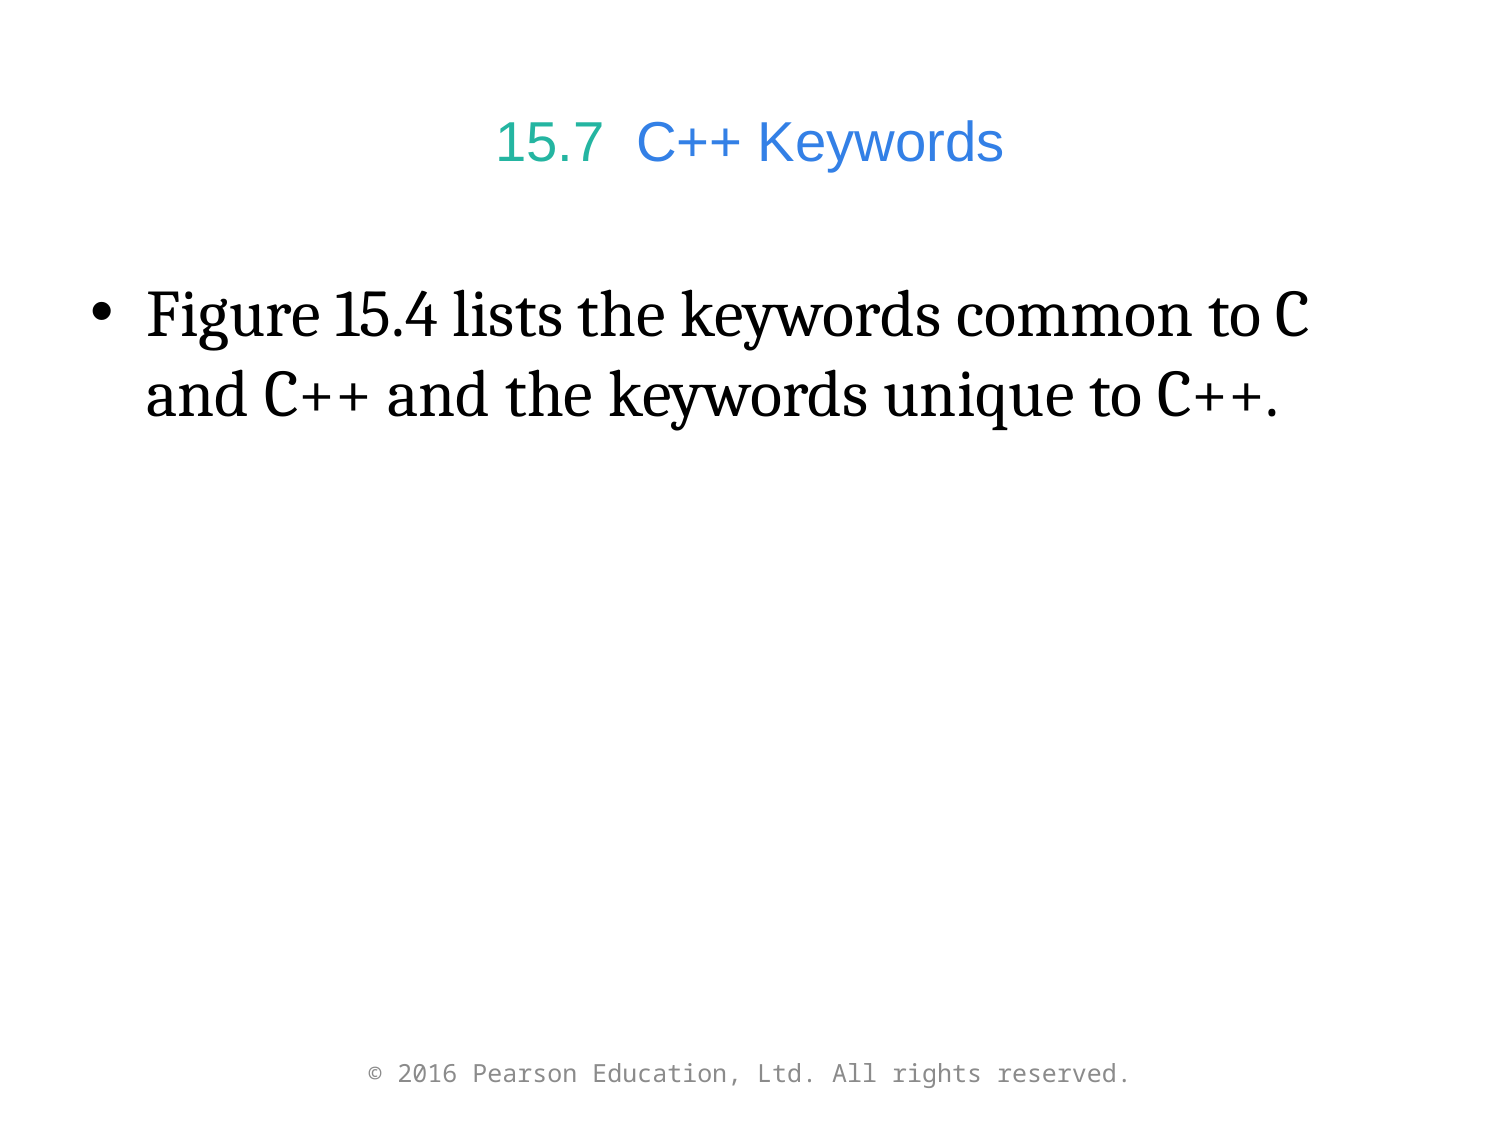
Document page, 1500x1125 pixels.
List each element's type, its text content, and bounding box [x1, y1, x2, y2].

footer © 2016 Pearson Education, Ltd. All rights reserved. [262, 1042, 1238, 1103]
list Figure 15.4 lists the keywords common to C and C++ and the keywords unique to C++. [75, 262, 1425, 1005]
title 15.7 C++ Keywords [75, 45, 1425, 233]
